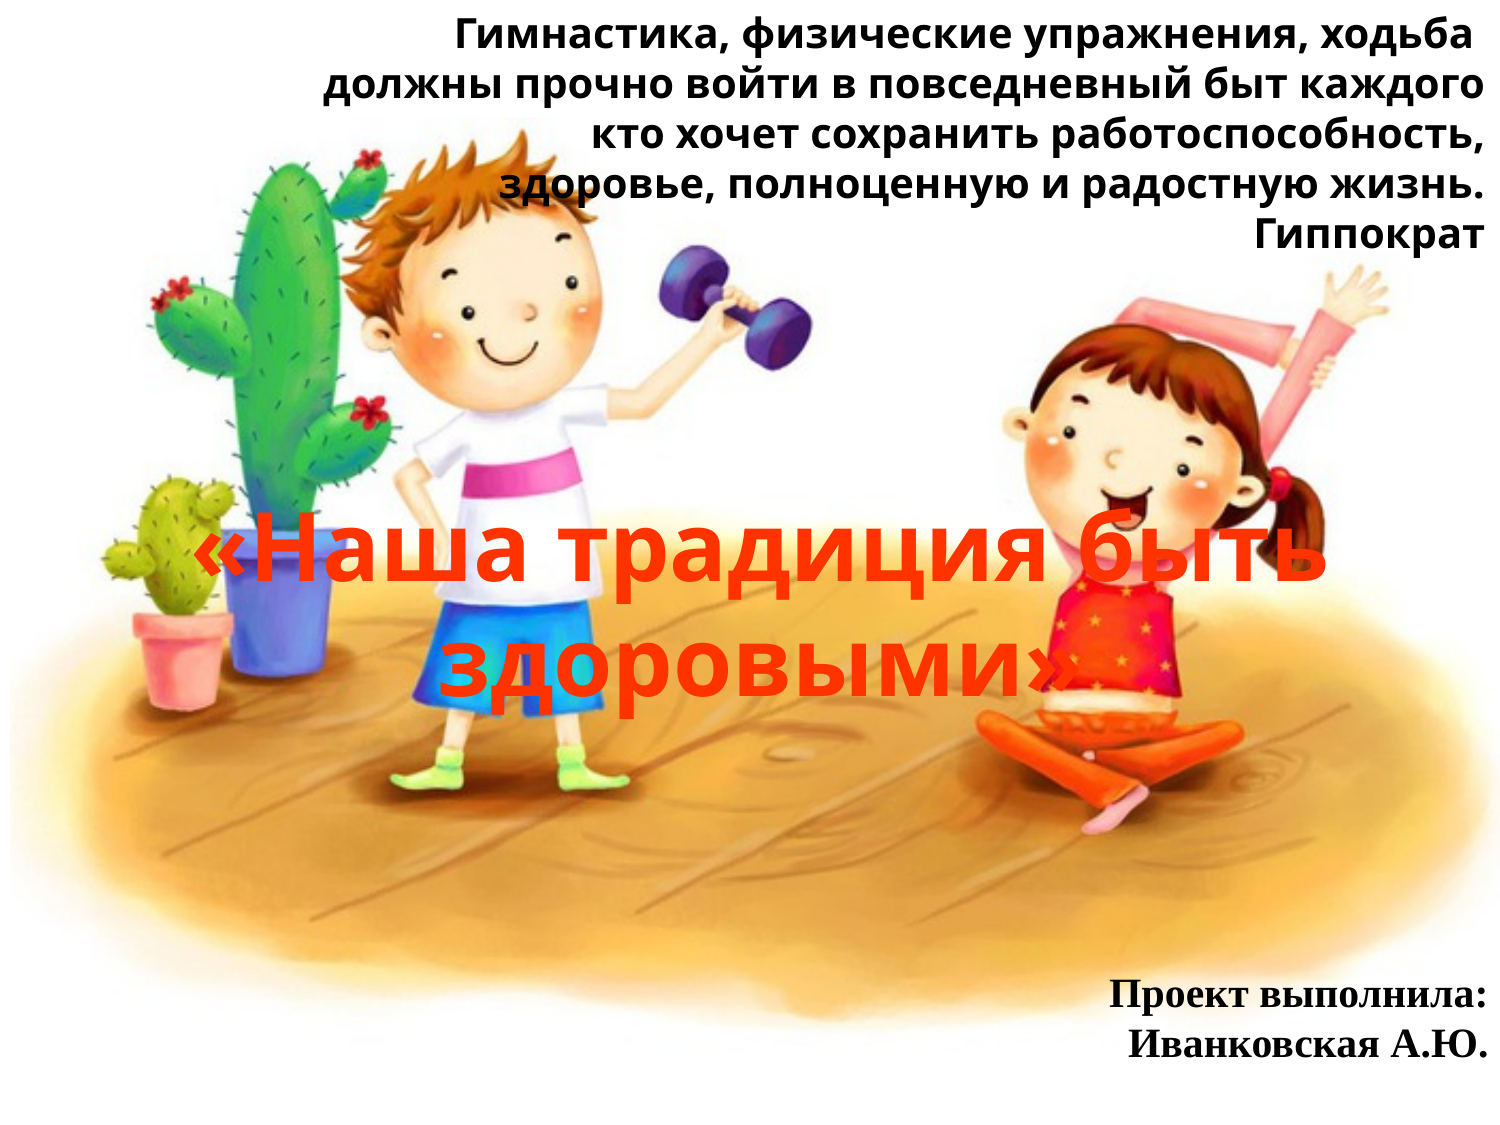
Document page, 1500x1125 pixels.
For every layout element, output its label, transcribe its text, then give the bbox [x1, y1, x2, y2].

picture [9, 117, 1500, 1065]
text_box Гимнастика, физические упражнения, ходьба должны прочно войти в повседневный быт каждого кто хочет сохранить работоспособность, здоровье, полноценную и радостную жизнь. Гиппократ [218, 0, 1500, 117]
